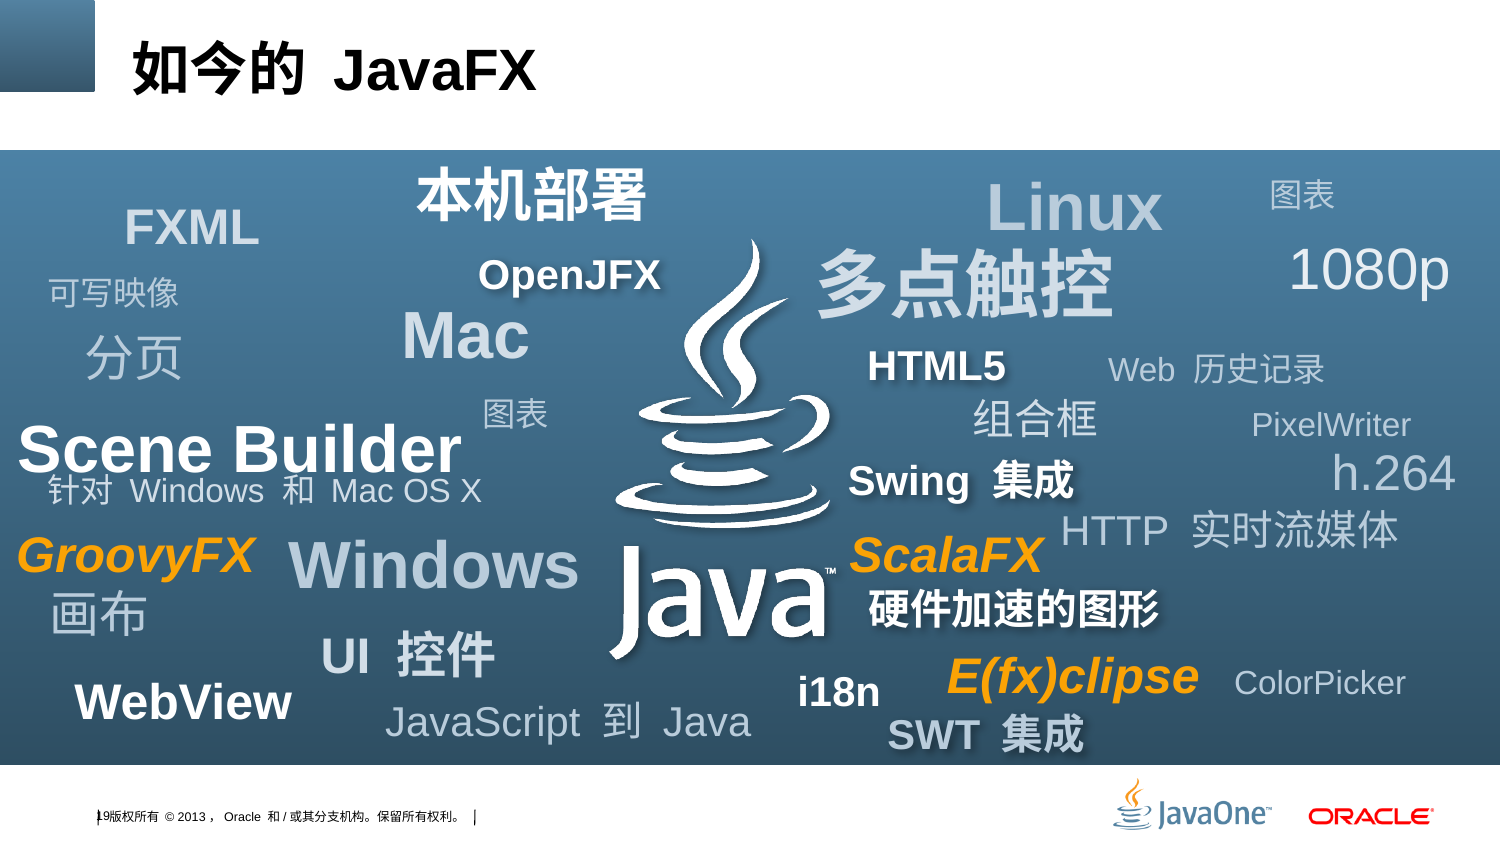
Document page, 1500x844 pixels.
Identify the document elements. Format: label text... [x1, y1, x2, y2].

text_box 图表 [467, 385, 564, 441]
text_box SWT 集成 [872, 700, 1100, 766]
text_box GroovyFX [1, 515, 270, 590]
text_box 针对 Windows 和 Mac OS X [32, 461, 498, 517]
text_box Windows [274, 514, 595, 610]
text_box i18n [782, 657, 896, 723]
text_box 图表 [1254, 167, 1352, 222]
text_box OpenJFX [463, 240, 595, 305]
text_box 可写映像 [32, 265, 196, 320]
text_box HTTP 实时流媒体 [1059, 496, 1414, 562]
text_box 本机部署 [400, 150, 664, 236]
text_box [0, 148, 1500, 766]
picture [1096, 766, 1288, 844]
text_box JavaScript 到 Java [370, 687, 767, 753]
text_box HTML5 [866, 331, 1022, 397]
text_box Web 历史记录 [1093, 341, 1341, 396]
text_box 组合框 [958, 385, 1114, 451]
text_box Linux [971, 156, 1180, 251]
text_box E(fx)clipse [932, 635, 1215, 711]
text_box 1080p [1274, 223, 1467, 309]
text_box WebView [59, 662, 308, 738]
picture [1293, 792, 1445, 840]
text_box h.264 [1316, 433, 1472, 509]
text_box ScalaFX [866, 515, 1059, 590]
text_box 分页 [69, 319, 200, 394]
text_box 硬件加速的图形 [866, 575, 1176, 641]
text_box Scene Builder [3, 398, 478, 494]
text_box UI 控件 [305, 616, 512, 692]
text_box Mac [386, 285, 546, 380]
text_box 多点触控 [871, 229, 1306, 335]
title 如今的 JavaFX [131, 40, 1482, 107]
text_box Swing 集成 [866, 446, 1091, 511]
text_box PixelWriter [1236, 396, 1427, 451]
picture [600, 223, 862, 670]
text_box 画布 [35, 590, 165, 651]
text_box FXML [109, 187, 276, 263]
text_box ColorPicker [1219, 653, 1422, 709]
